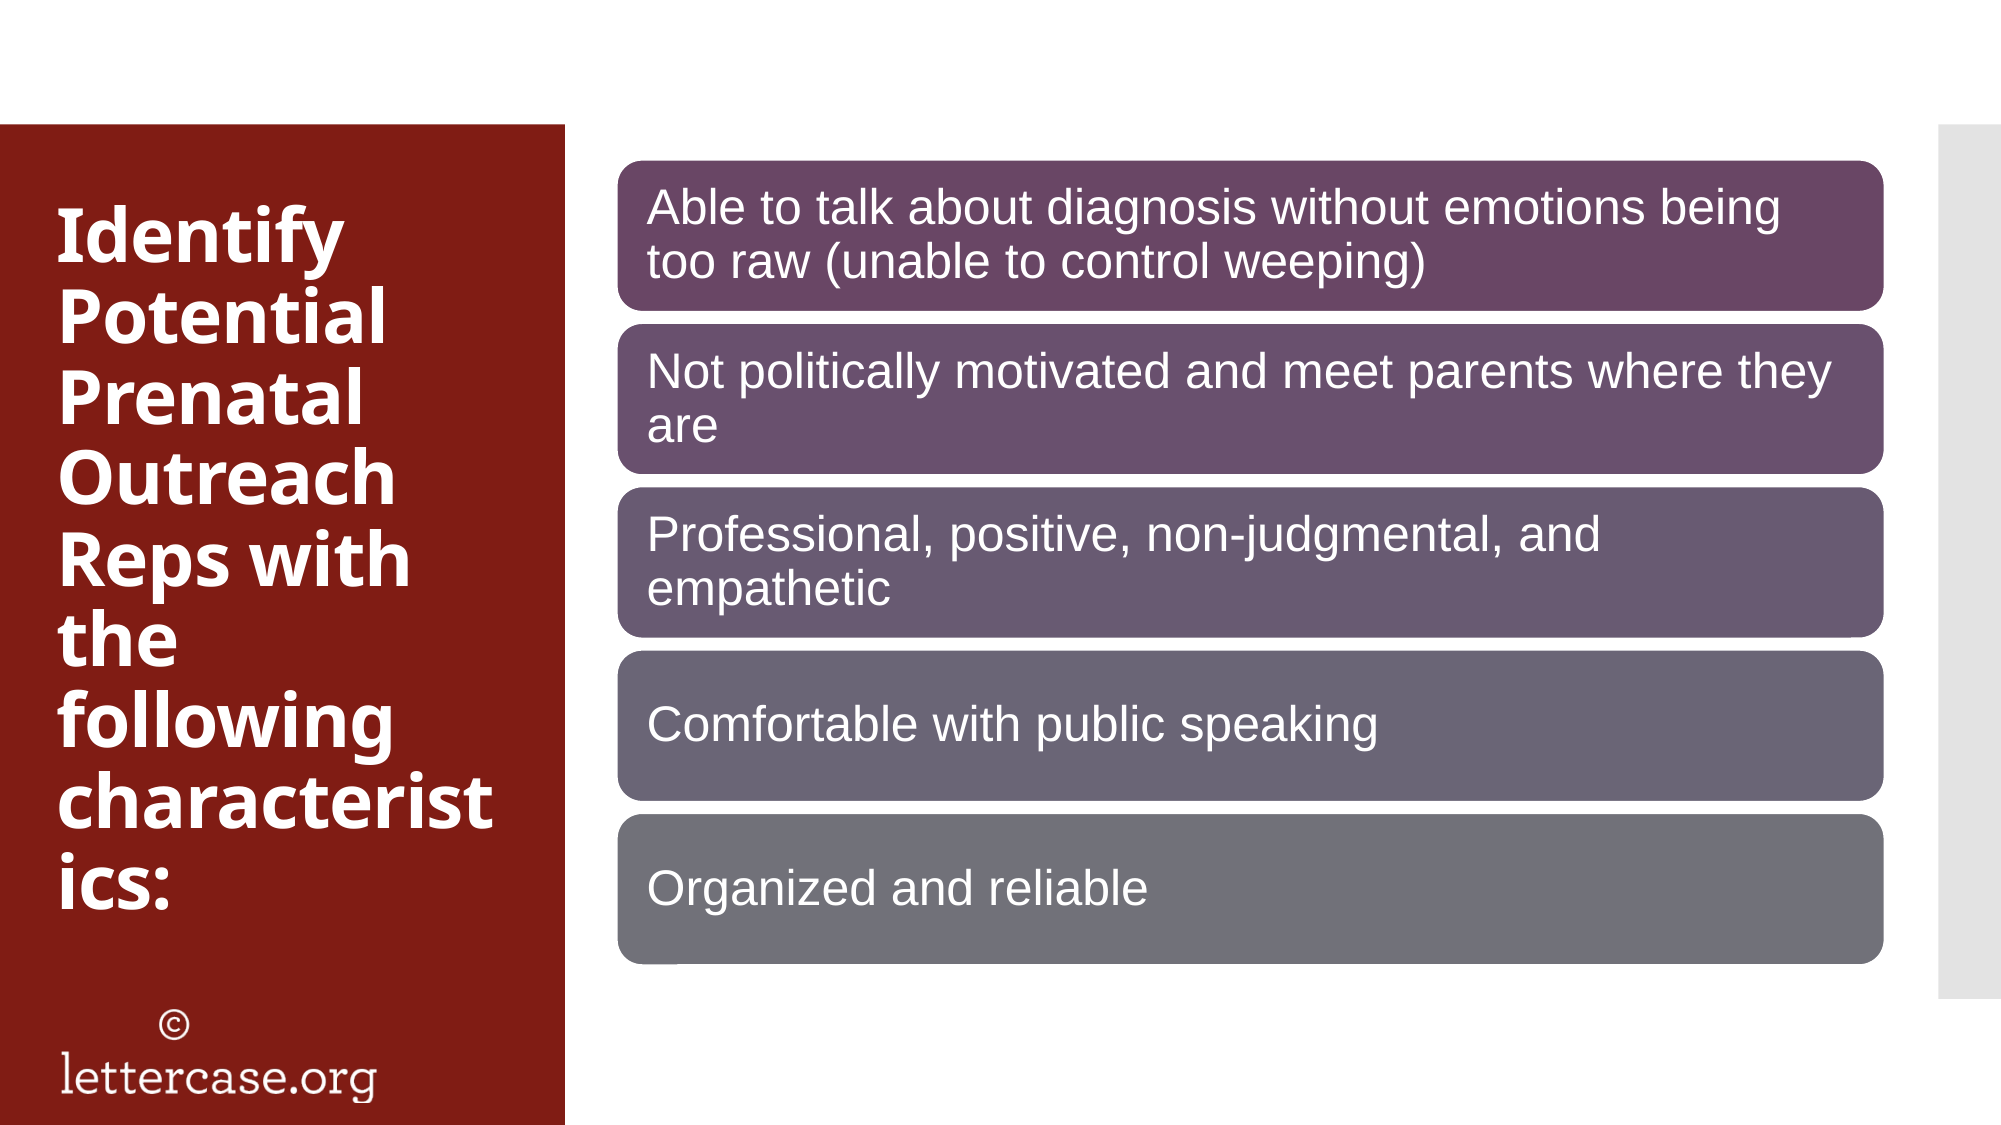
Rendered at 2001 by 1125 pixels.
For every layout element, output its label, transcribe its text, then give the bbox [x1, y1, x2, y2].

title Identify Potential Prenatal Outreach Reps with the following characteristics: [41, 184, 525, 940]
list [616, 145, 1885, 980]
